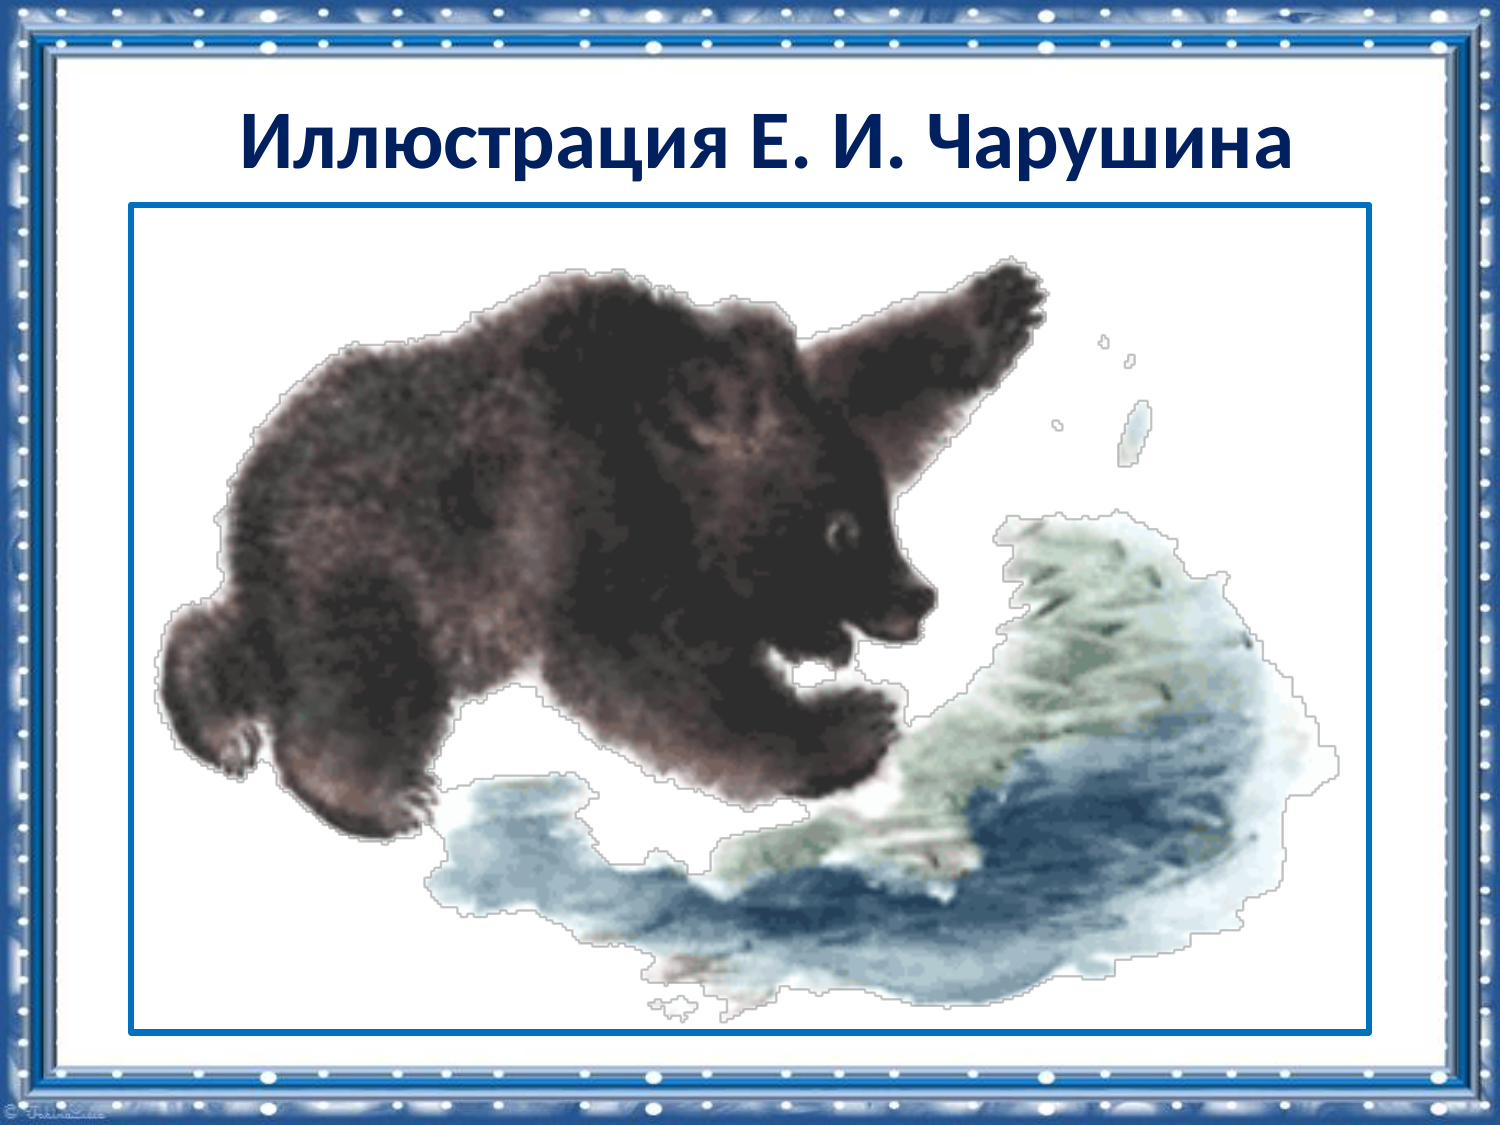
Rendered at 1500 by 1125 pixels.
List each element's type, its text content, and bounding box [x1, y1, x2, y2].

picture [0, 0, 1500, 1125]
text_box Иллюстрация Е. И. Чарушина [82, 78, 1433, 194]
